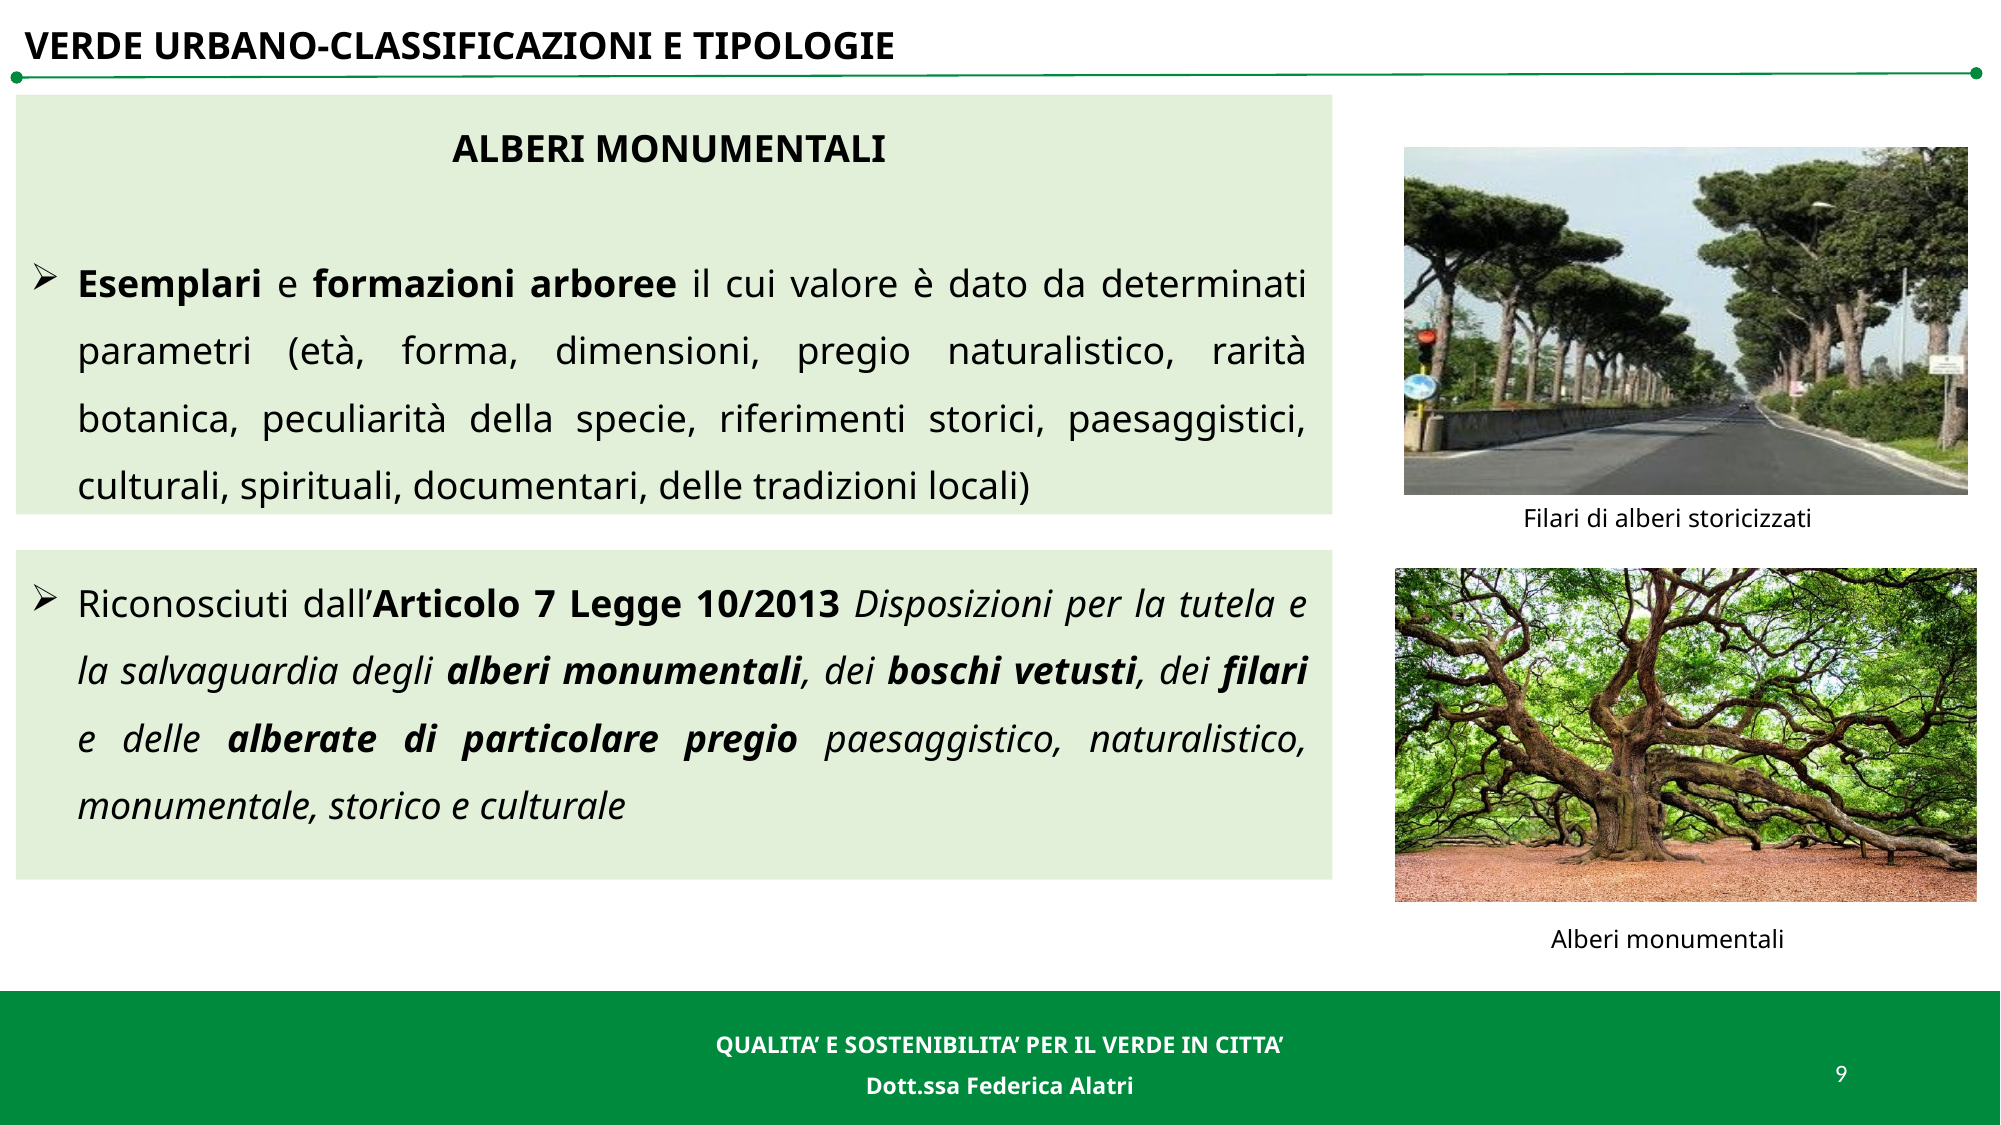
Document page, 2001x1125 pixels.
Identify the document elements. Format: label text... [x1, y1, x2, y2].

slide_number 9 [1412, 1042, 1863, 1103]
picture [1404, 147, 1968, 495]
picture [1395, 568, 1977, 902]
text_box VERDE URBANO-CLASSIFICAZIONI E TIPOLOGIE [0, 14, 1668, 75]
text_box ALBERI MONUMENTALI Esemplari e formazioni arboree il cui valore è dato da determinati parametri (età, forma, dimensioni, pregio naturalistico, rarità botanica, peculiarità della specie, riferimenti storici, paesaggistici, culturali, spirituali, documentari, delle tradizioni locali) [15, 94, 1333, 515]
text_box QUALITA’ E SOSTENIBILITA’ PER IL VERDE IN CITTA’ Dott.ssa Federica Alatri [0, 991, 2000, 1125]
text_box Filari di alberi storicizzati [1486, 495, 1850, 540]
text_box Riconosciuti dall’Articolo 7 Legge 10/2013 Disposizioni per la tutela e la salvaguardia degli alberi monumentali, dei boschi vetusti, dei filari e delle alberate di particolare pregio paesaggistico, naturalistico, monumentale, storico e culturale [15, 549, 1333, 880]
text_box Alberi monumentali [1486, 916, 1850, 961]
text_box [16, 73, 1977, 78]
